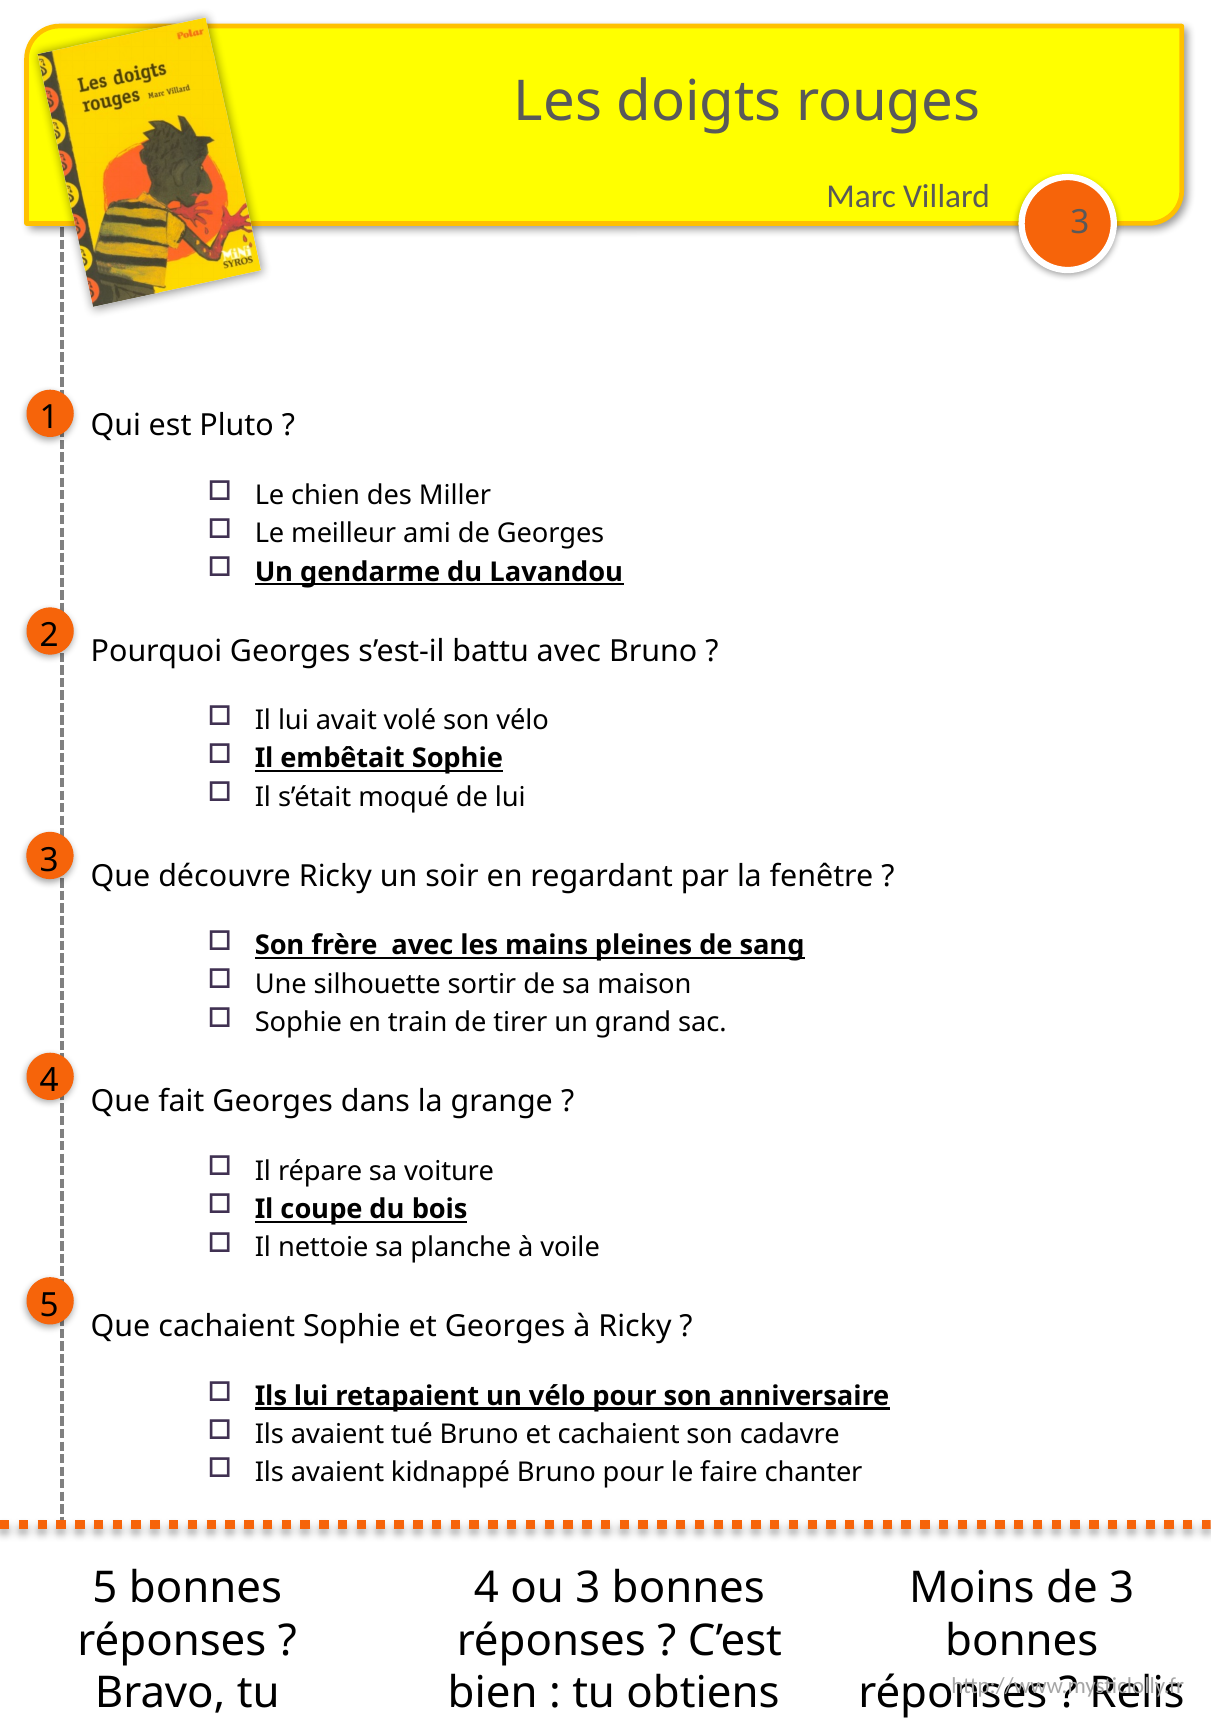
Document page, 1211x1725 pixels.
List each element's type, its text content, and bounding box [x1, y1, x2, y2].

list 3 [1038, 192, 1107, 262]
list Marc Villard [452, 165, 1007, 259]
picture [38, 18, 260, 306]
title Les doigts rouges [310, 30, 1185, 166]
list Qui est Pluto ? Le chien des Miller Le meilleur ami de Georges Un gendarme du Lavandou Pourquoi Georges s’est-il battu avec Bruno ? Il lui avait volé son vélo Il embêtait Sophie Il s’était moqué de lui Que découvre Ricky un soir en regardant par la fenêtre ? Son frère avec les mains pleines de sang Une silhouette sortir de sa maison Sophie en train de tirer un grand sac. Que fait Georges dans la grange ? Il répare sa voiture Il coupe du bois Il nettoie sa planche à voile Que cachaient Sophie et Georges à Ricky ? Ils lui retapaient un vélo pour son anniversaire Ils avaient tué Bruno et cachaient son cadavre Ils avaient kidnappé Bruno pour le faire chanter [73, 397, 1192, 1501]
